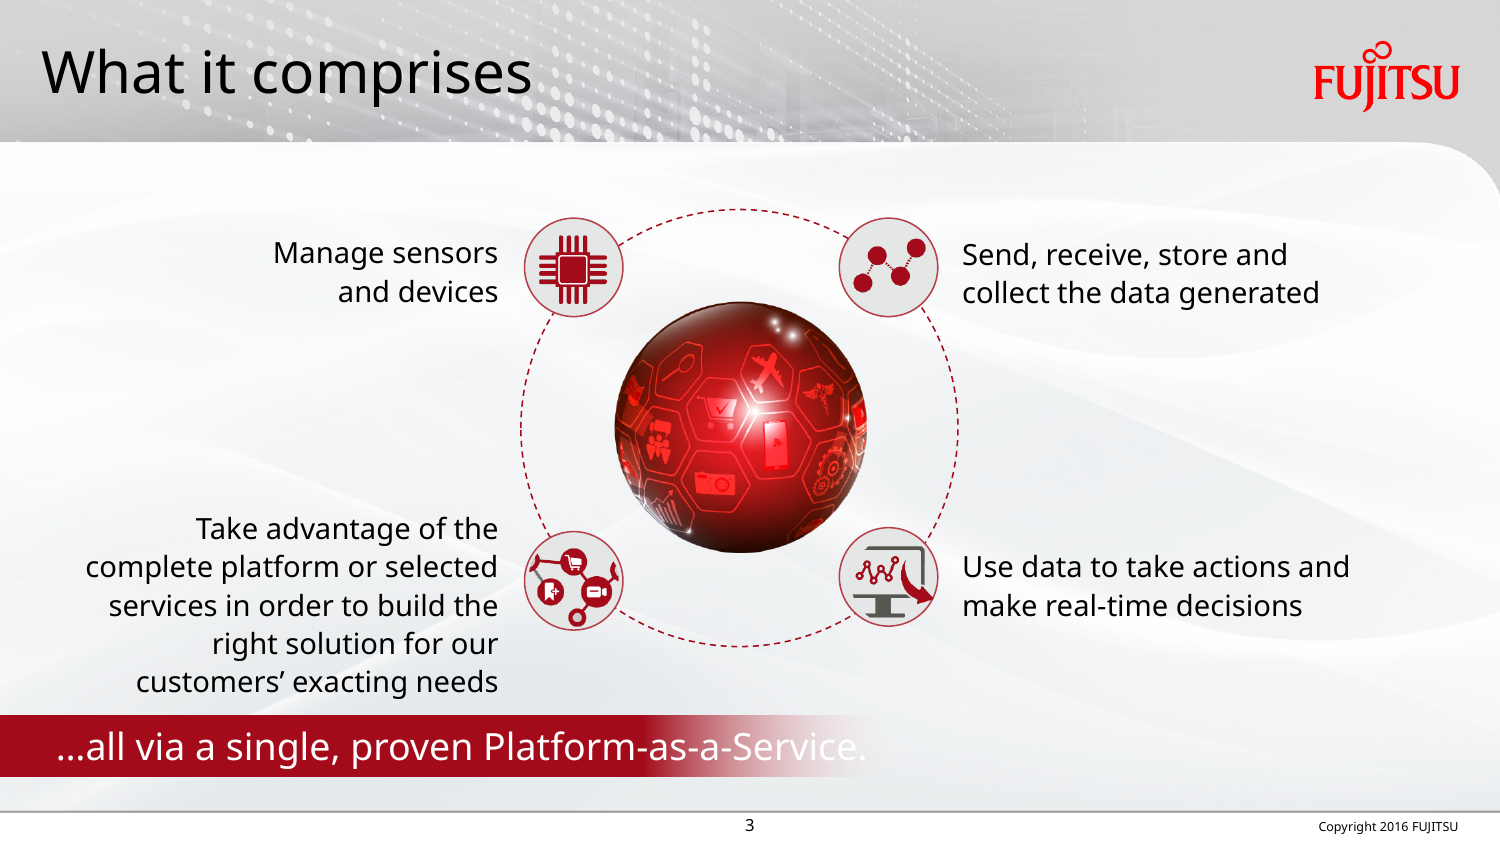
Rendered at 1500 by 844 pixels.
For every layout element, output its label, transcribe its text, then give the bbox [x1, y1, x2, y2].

text_box Manage sensors and devices [250, 231, 496, 311]
text_box [0, 714, 906, 778]
text_box Take advantage of the complete platform or selected services in order to build the right solution for our customers’ exacting needs [83, 506, 499, 692]
text_box …all via a single, proven Platform-as-a-Service. [41, 715, 1345, 776]
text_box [501, 209, 959, 653]
list Send, receive, store and collect the data generated [962, 232, 1343, 332]
title What it comprises [40, 11, 1282, 139]
picture [0, 0, 1500, 810]
picture [0, 813, 1500, 844]
text_box Use data to take actions and make real-time decisions [962, 544, 1378, 631]
